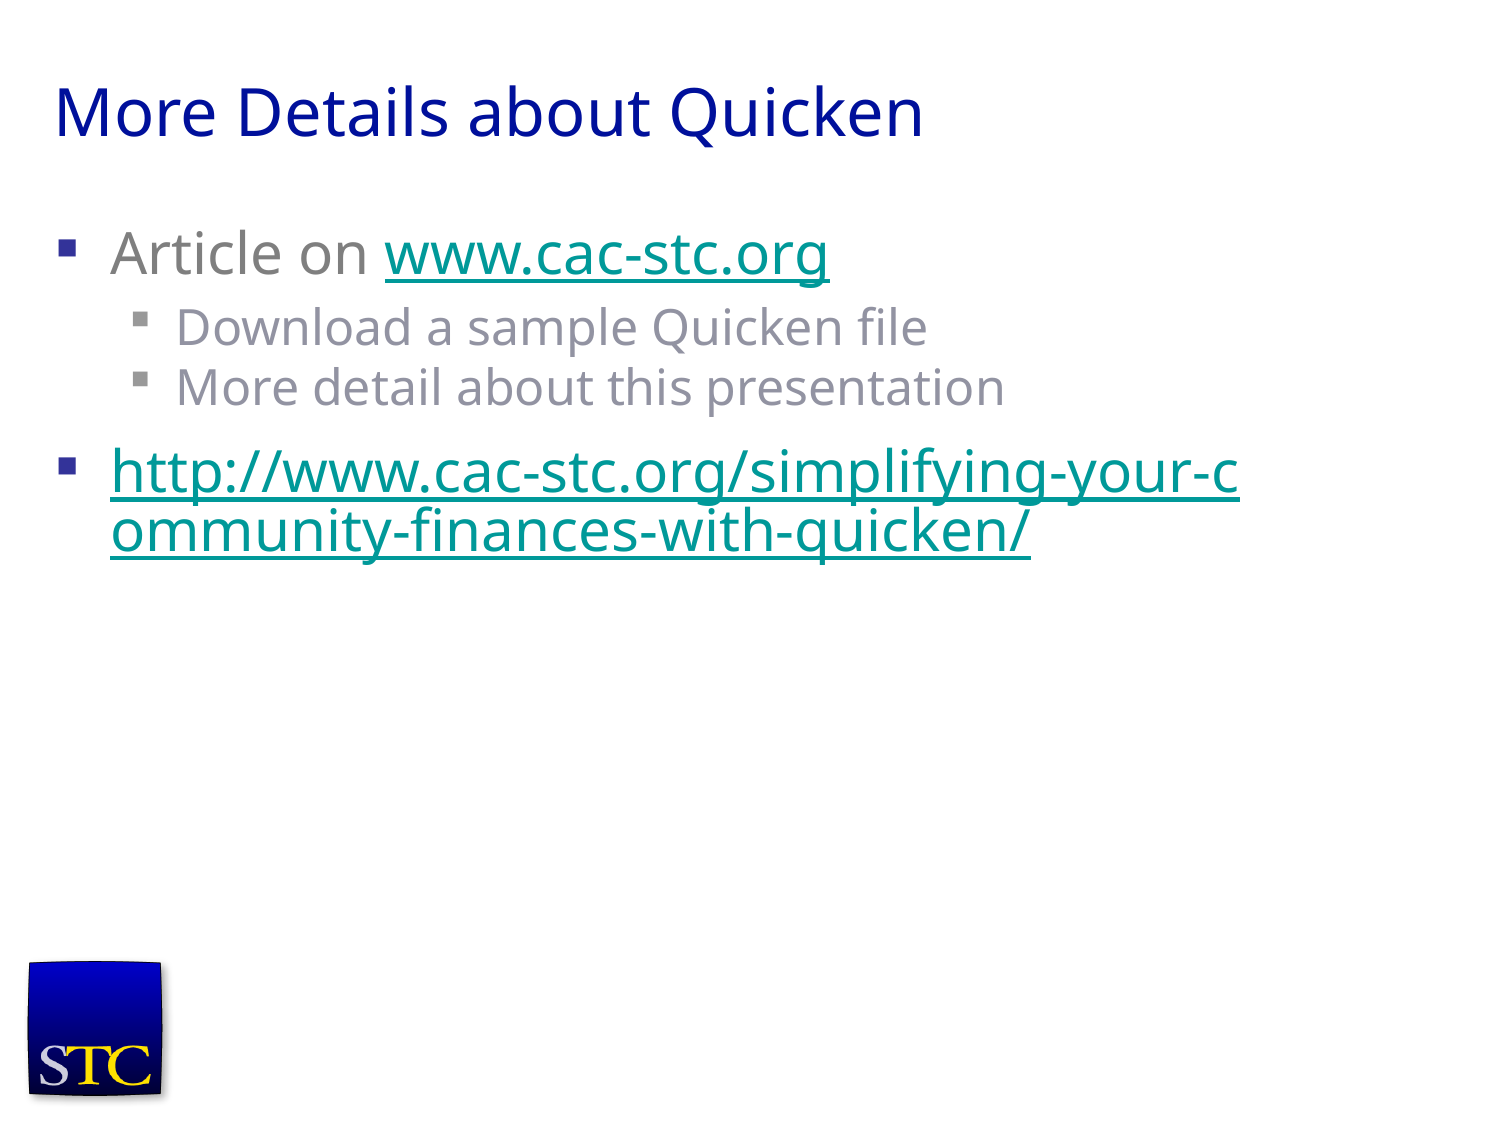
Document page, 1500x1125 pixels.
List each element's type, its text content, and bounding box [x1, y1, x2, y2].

picture [24, 957, 174, 1107]
list Article on www.cac-stc.org Download a sample Quicken file More detail about this presentation http://www.cac-stc.org/simplifying-your-community-finances-with-quicken/ [38, 208, 1269, 884]
title More Details about Quicken [38, 21, 1269, 208]
